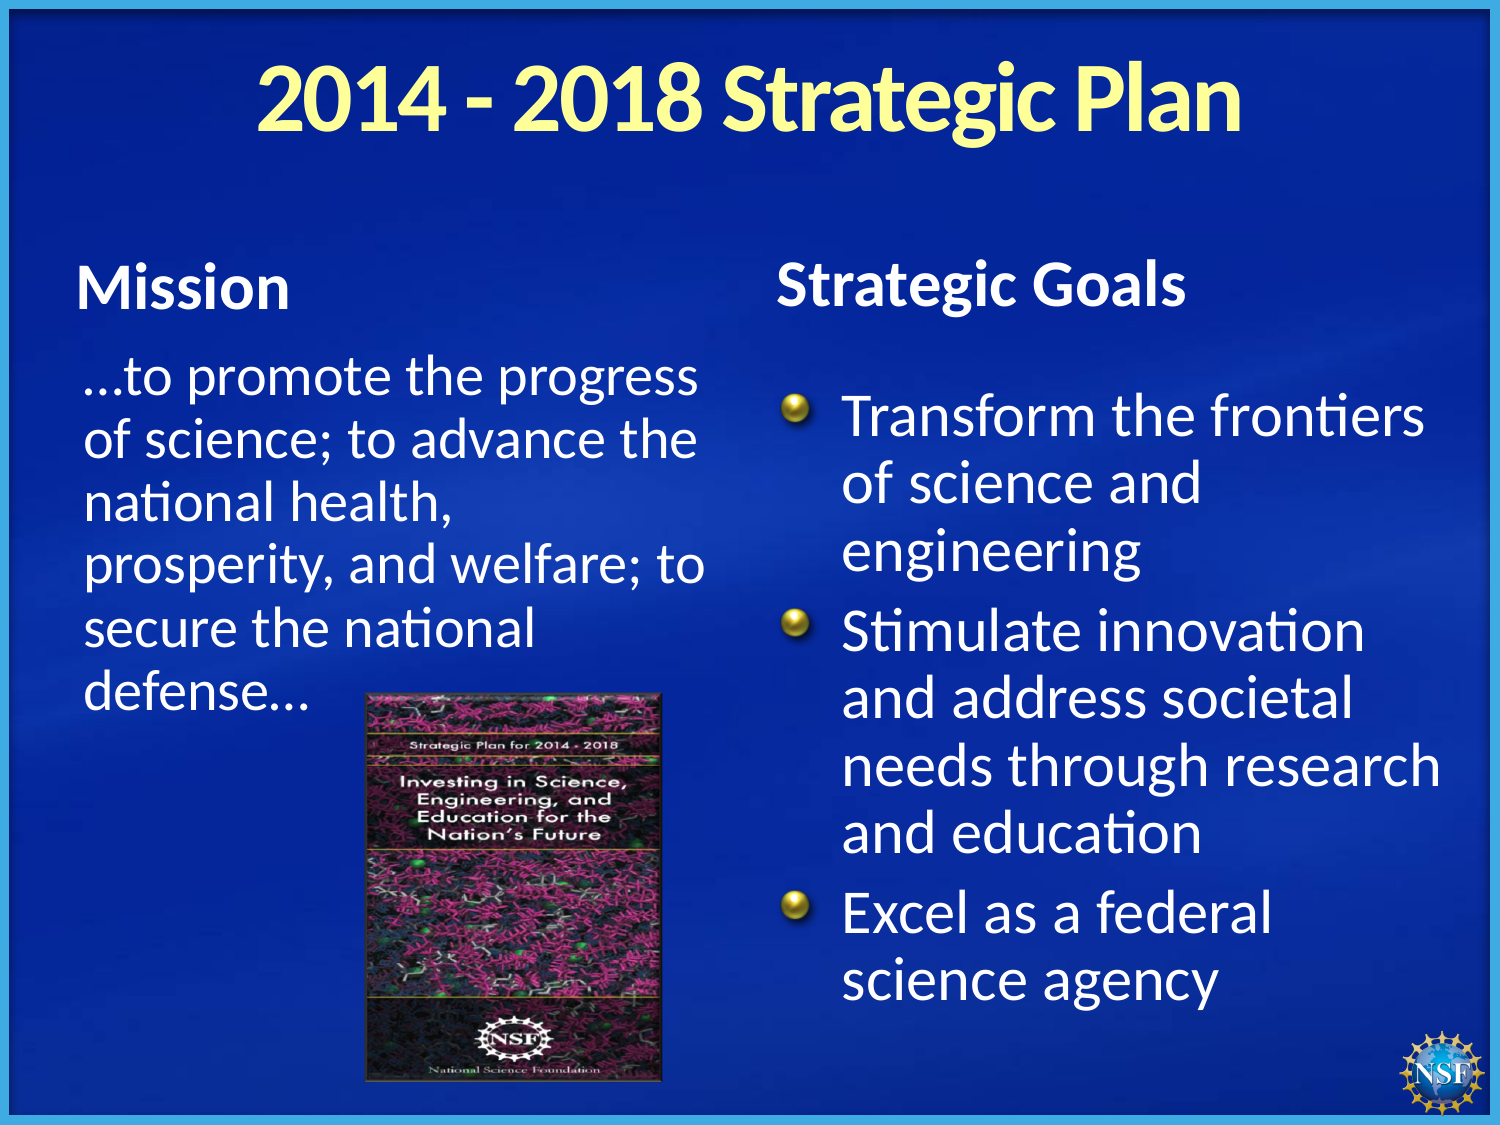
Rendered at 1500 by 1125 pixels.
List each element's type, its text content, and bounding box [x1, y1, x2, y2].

picture [776, 390, 821, 435]
text_box [0, 0, 1500, 1125]
text_box Transform the frontiers of science and engineering Stimulate innovation and address societal needs through research and education Excel as a federal science agency [761, 374, 1486, 1024]
text_box 2014 - 2018 Strategic Plan [12, 0, 1488, 213]
picture [776, 887, 821, 932]
picture [362, 690, 663, 1083]
picture [1397, 1028, 1486, 1118]
text_box Mission [75, 251, 738, 357]
text_box Strategic Goals [761, 241, 1425, 347]
picture [776, 605, 821, 649]
text_box …to promote the progress of science; to advance the national health, prosperity, and welfare; to secure the national defense… [68, 337, 732, 763]
